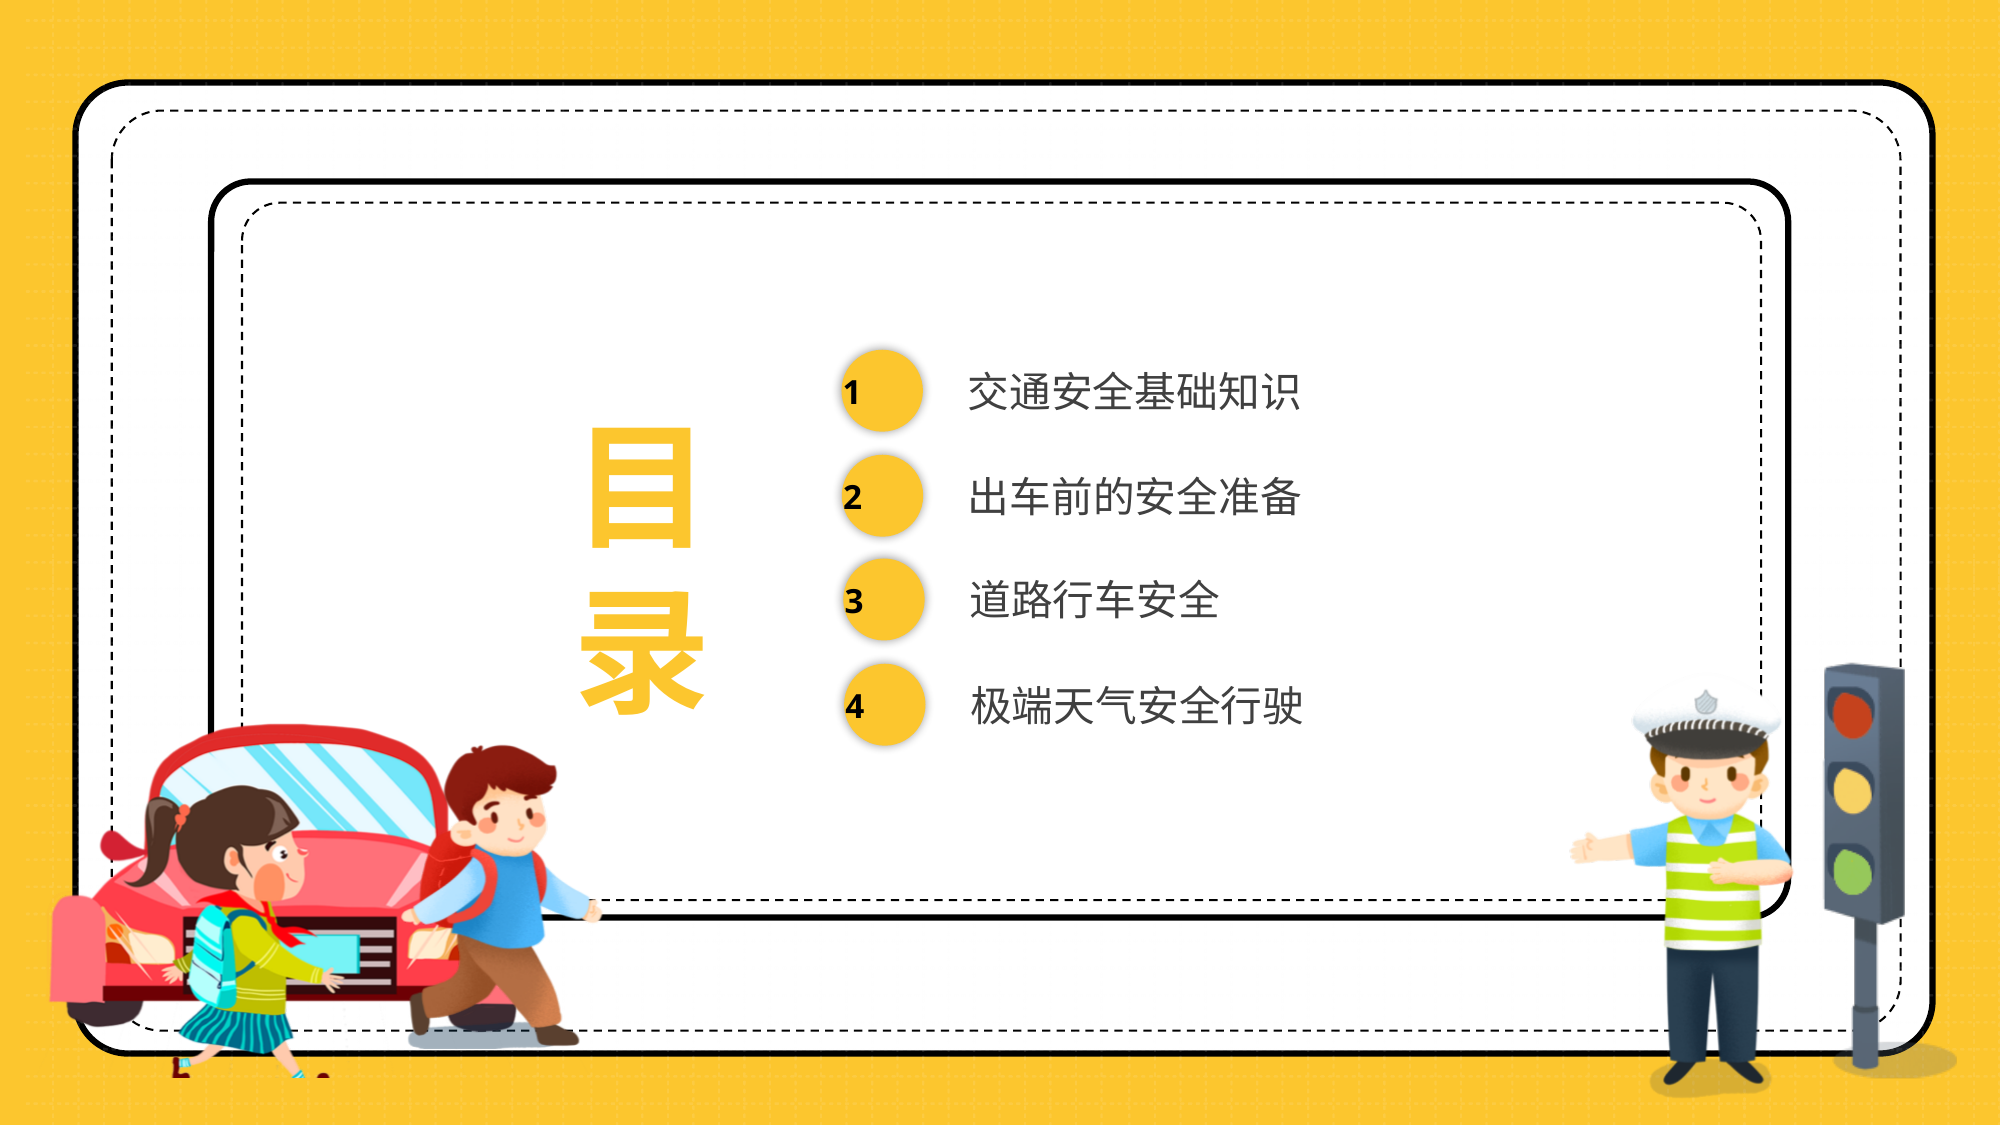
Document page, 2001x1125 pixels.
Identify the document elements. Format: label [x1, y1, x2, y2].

text_box [828, 454, 1335, 537]
text_box [830, 663, 1337, 746]
text_box [211, 181, 1789, 918]
text_box [827, 349, 1334, 432]
text_box [829, 558, 1336, 641]
picture [0, 0, 2000, 1125]
